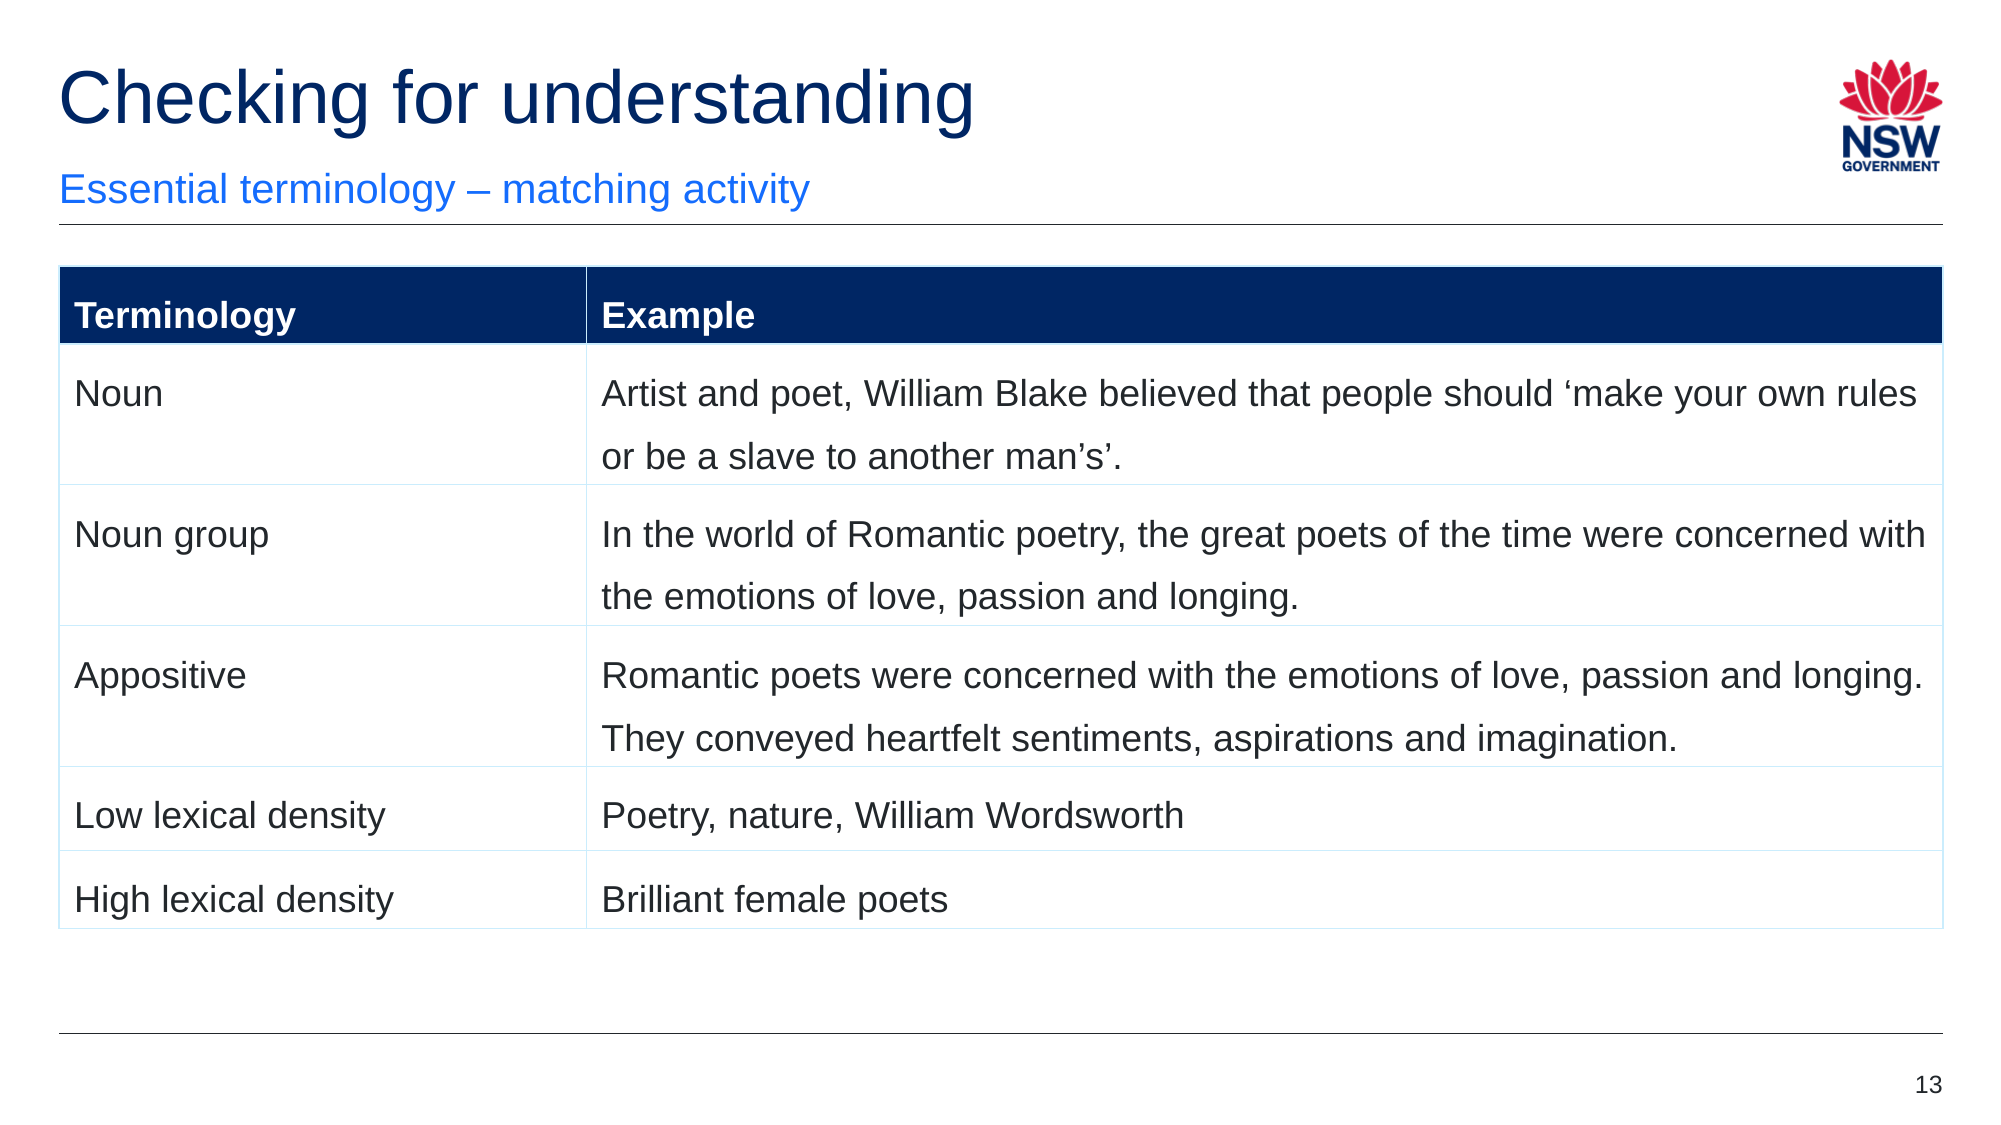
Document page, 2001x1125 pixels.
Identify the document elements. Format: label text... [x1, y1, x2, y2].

table_cell Brilliant female poets [587, 851, 1942, 928]
table_cell Appositive [60, 626, 586, 766]
picture [1839, 59, 1943, 172]
table_cell Romantic poets were concerned with the emotions of love, passion and longing. They conveyed heartfelt sentiments, aspirations and imagination. [587, 626, 1942, 766]
slide_number 13 [1824, 1068, 1943, 1099]
table_cell Poetry, nature, William Wordsworth [587, 767, 1942, 850]
table_cell High lexical density [60, 851, 586, 928]
table_cell Artist and poet, William Blake believed that people should ‘make your own rules or be a slave to another man’s’. [587, 345, 1942, 484]
table_cell In the world of Romantic poetry, the great poets of the time were concerned with the emotions of love, passion and longing. [587, 485, 1942, 625]
list Essential terminology – matching activity [59, 161, 1713, 212]
table_cell Low lexical density [60, 767, 586, 850]
table_cell Noun group [60, 485, 586, 625]
table_header Example [587, 267, 1942, 343]
title Checking for understanding [59, 59, 1713, 149]
table_cell Noun [60, 345, 586, 484]
table_header Terminology [60, 267, 586, 343]
